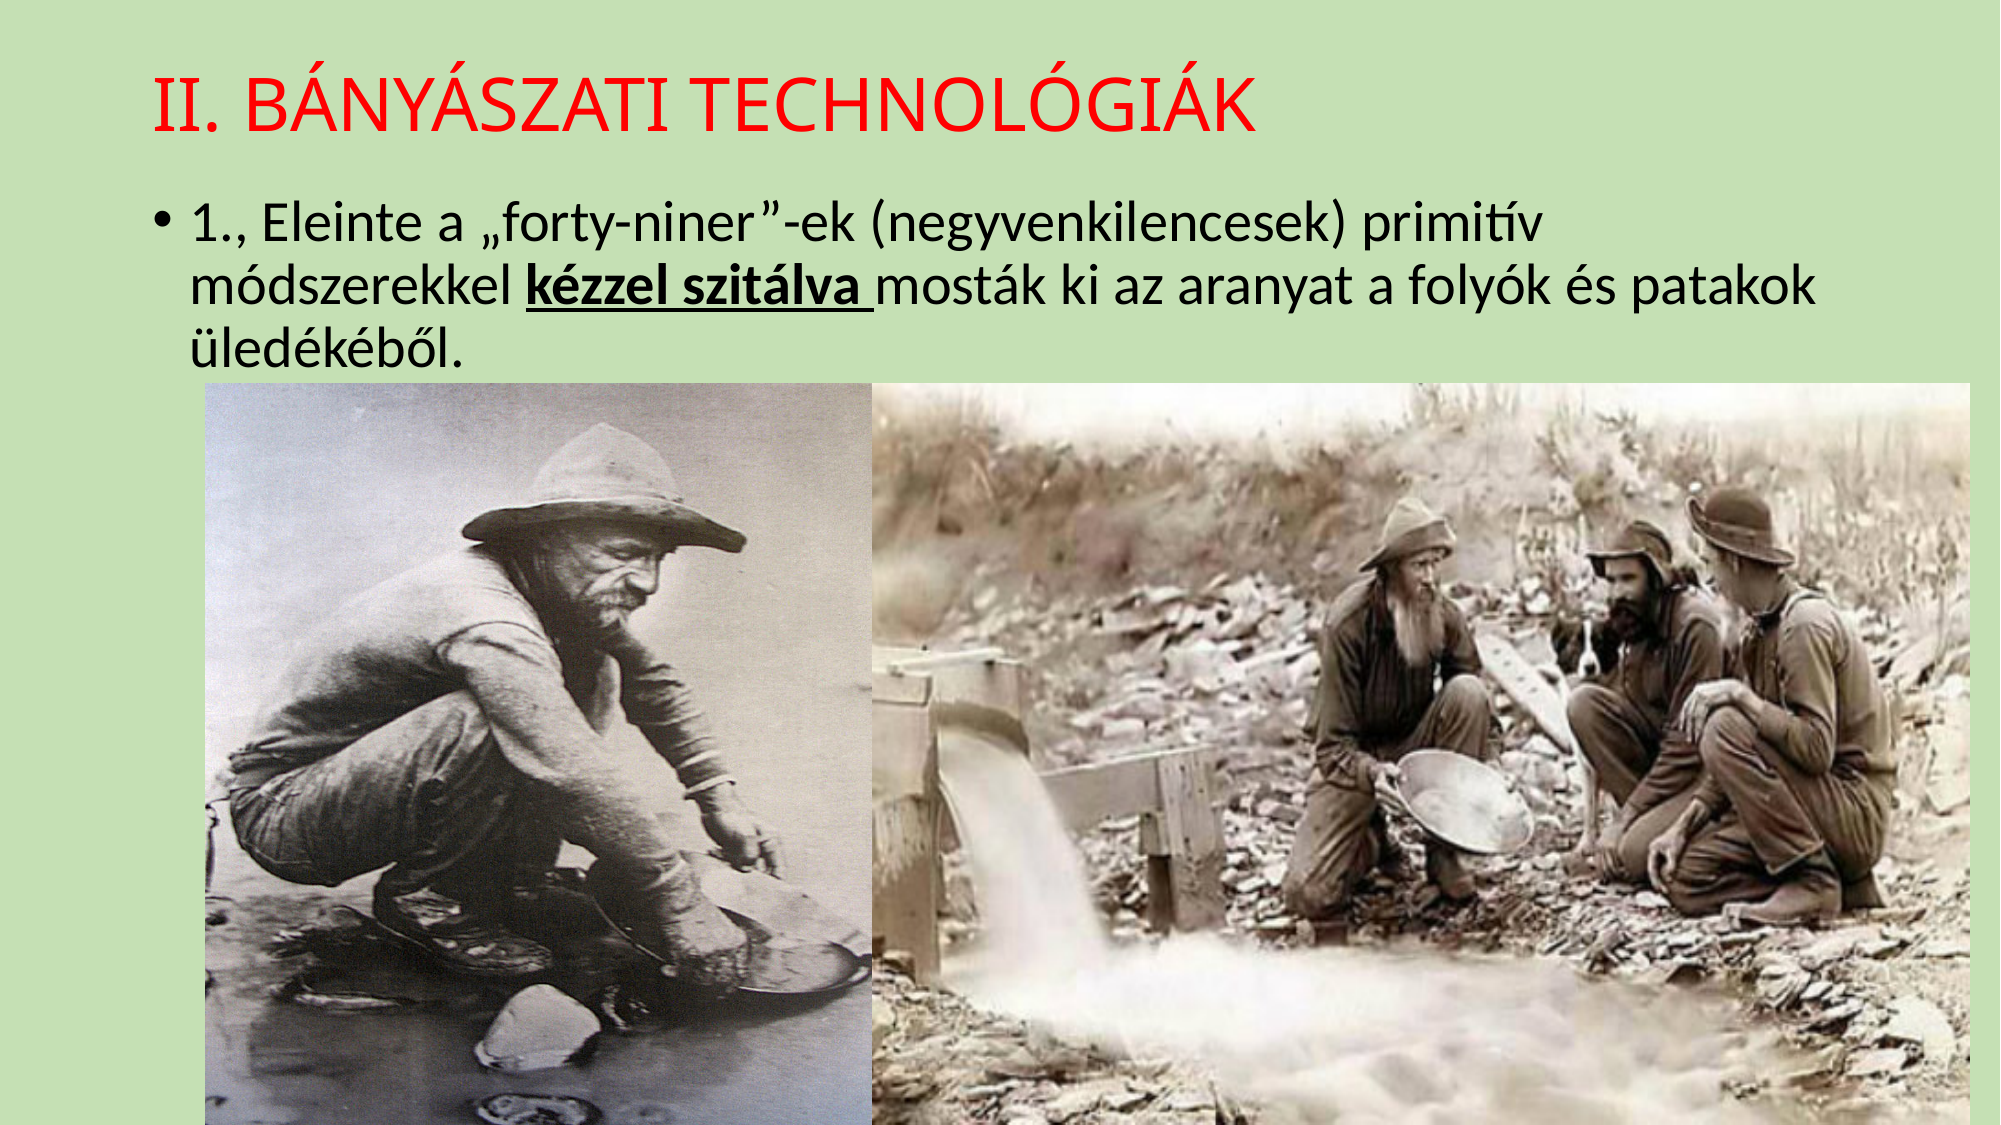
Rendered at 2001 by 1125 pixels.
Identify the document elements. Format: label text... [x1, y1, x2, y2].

picture [205, 383, 1970, 1125]
list 1., Eleinte a „forty-niner”-ek (negyvenkilencesek) primitív módszerekkel kézzel szitálva mosták ki az aranyat a folyók és patakok üledékéből. [137, 183, 1863, 1014]
title II. BÁNYÁSZATI TECHNOLÓGIÁK [137, 59, 1863, 156]
